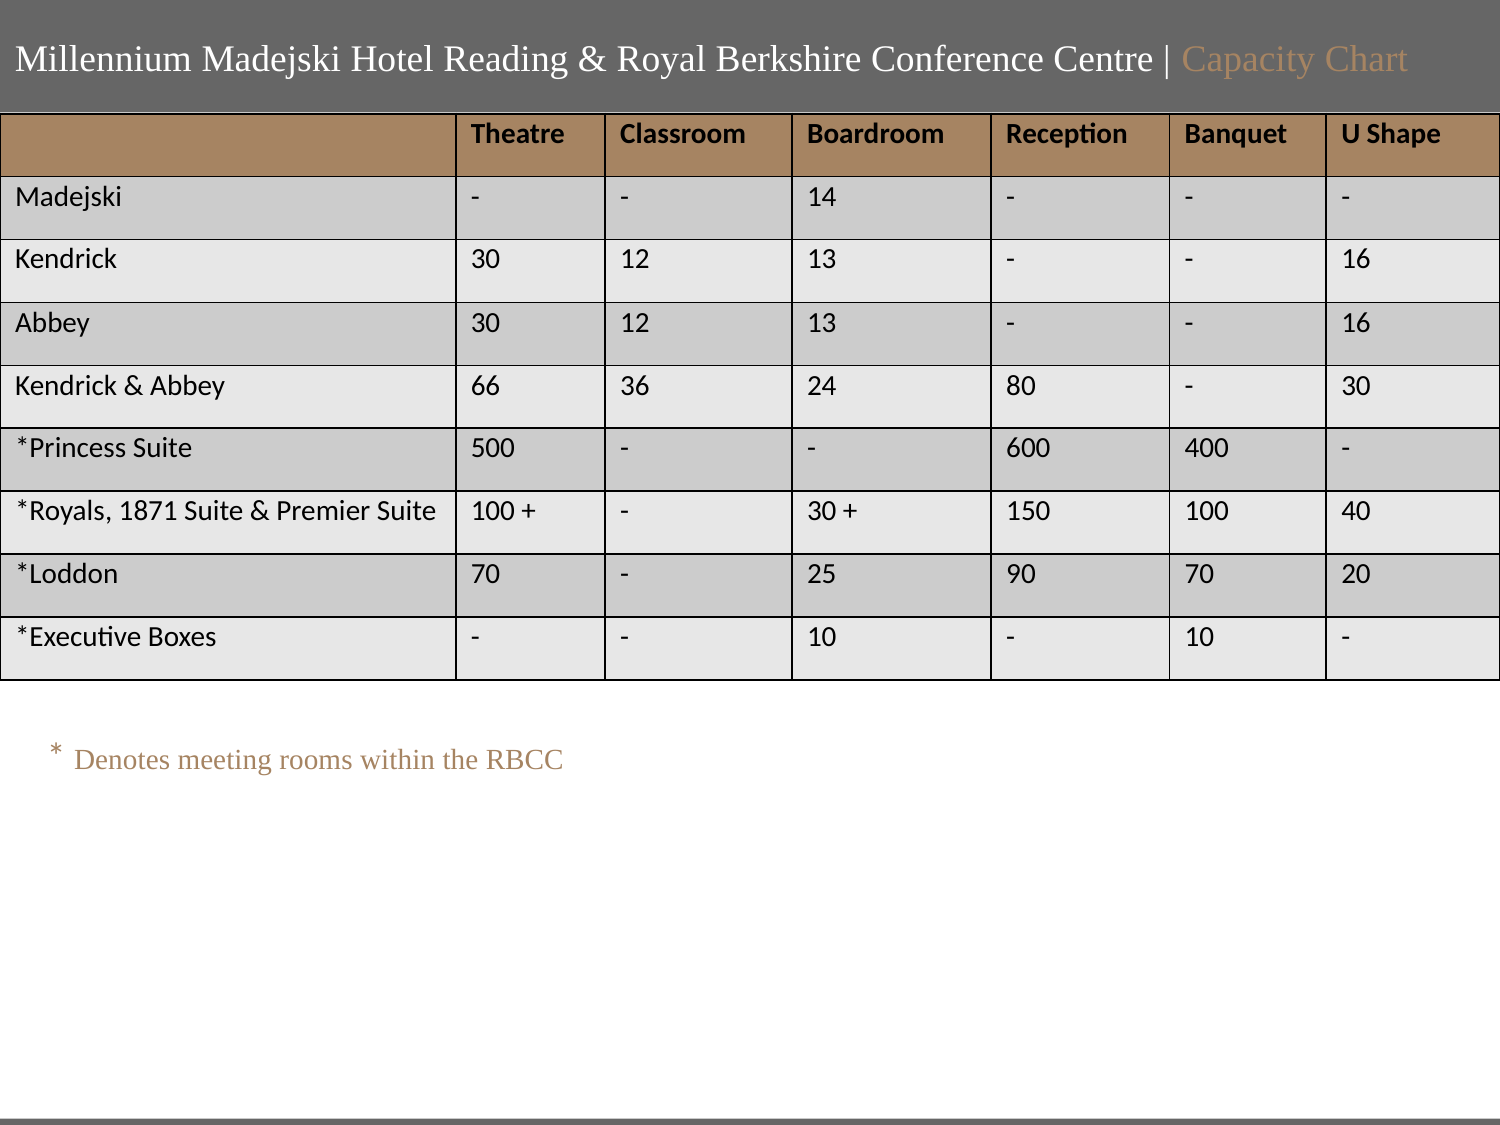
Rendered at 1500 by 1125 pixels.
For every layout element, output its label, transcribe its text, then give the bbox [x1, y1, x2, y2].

table_cell 36 [606, 366, 791, 427]
table_cell - [457, 618, 604, 679]
table_cell - [606, 555, 791, 616]
table_cell - [1327, 618, 1499, 679]
text_box Millennium Madejski Hotel Reading & Royal Berkshire Conference Centre | Capacity Chart [0, 0, 1500, 113]
table_cell - [606, 429, 791, 490]
table_cell 70 [457, 555, 604, 616]
table_cell - [992, 618, 1169, 679]
table_cell - [457, 177, 604, 239]
table_cell - [1170, 366, 1325, 427]
table_cell Madejski [1, 177, 455, 239]
table_cell 40 [1327, 492, 1499, 553]
table_header Classroom [606, 115, 791, 176]
table_cell 25 [793, 555, 990, 616]
table_cell 80 [992, 366, 1169, 427]
table_cell - [606, 618, 791, 679]
table_cell 70 [1170, 555, 1325, 616]
table_cell 13 [793, 303, 990, 365]
table_header Banquet [1170, 115, 1325, 176]
table_cell 90 [992, 555, 1169, 616]
table_cell 30 [457, 303, 604, 365]
table_header Boardroom [793, 115, 990, 176]
table_header [1, 115, 455, 176]
table_cell 13 [793, 240, 990, 302]
table_cell Kendrick [1, 240, 455, 302]
table_cell Kendrick & Abbey [1, 366, 455, 427]
table_cell 14 [793, 177, 990, 239]
table_cell 30 [1327, 366, 1499, 427]
text_box * Denotes meeting rooms within the RBCC [32, 724, 875, 785]
table_header Reception [992, 115, 1169, 176]
table_cell - [992, 177, 1169, 239]
table_cell 400 [1170, 429, 1325, 490]
table_cell Abbey [1, 303, 455, 365]
table_cell 30 + [793, 492, 990, 553]
table_cell 24 [793, 366, 990, 427]
table_cell - [606, 492, 791, 553]
table_cell - [992, 240, 1169, 302]
table_cell 16 [1327, 303, 1499, 365]
table_header U Shape [1327, 115, 1499, 176]
table_cell 30 [457, 240, 604, 302]
table_cell 66 [457, 366, 604, 427]
table_cell - [1327, 177, 1499, 239]
table_cell 16 [1327, 240, 1499, 302]
text_box [0, 1117, 1500, 1125]
table_cell 20 [1327, 555, 1499, 616]
table_cell - [992, 303, 1169, 365]
table_cell 100 [1170, 492, 1325, 553]
table_cell - [793, 429, 990, 490]
table_header Theatre [457, 115, 604, 176]
table_cell 600 [992, 429, 1169, 490]
table_cell - [1170, 240, 1325, 302]
table_cell - [1327, 429, 1499, 490]
table_cell - [1170, 303, 1325, 365]
table_cell - [606, 177, 791, 239]
table_cell 12 [606, 303, 791, 365]
table_cell 10 [1170, 618, 1325, 679]
table_cell *Executive Boxes [1, 618, 455, 679]
table_cell *Royals, 1871 Suite & Premier Suite [1, 492, 455, 553]
table_cell - [1170, 177, 1325, 239]
table_cell 500 [457, 429, 604, 490]
table_cell 150 [992, 492, 1169, 553]
table_cell 10 [793, 618, 990, 679]
table_cell *Loddon [1, 555, 455, 616]
table_cell 100 + [457, 492, 604, 553]
table_cell *Princess Suite [1, 429, 455, 490]
table_cell 12 [606, 240, 791, 302]
